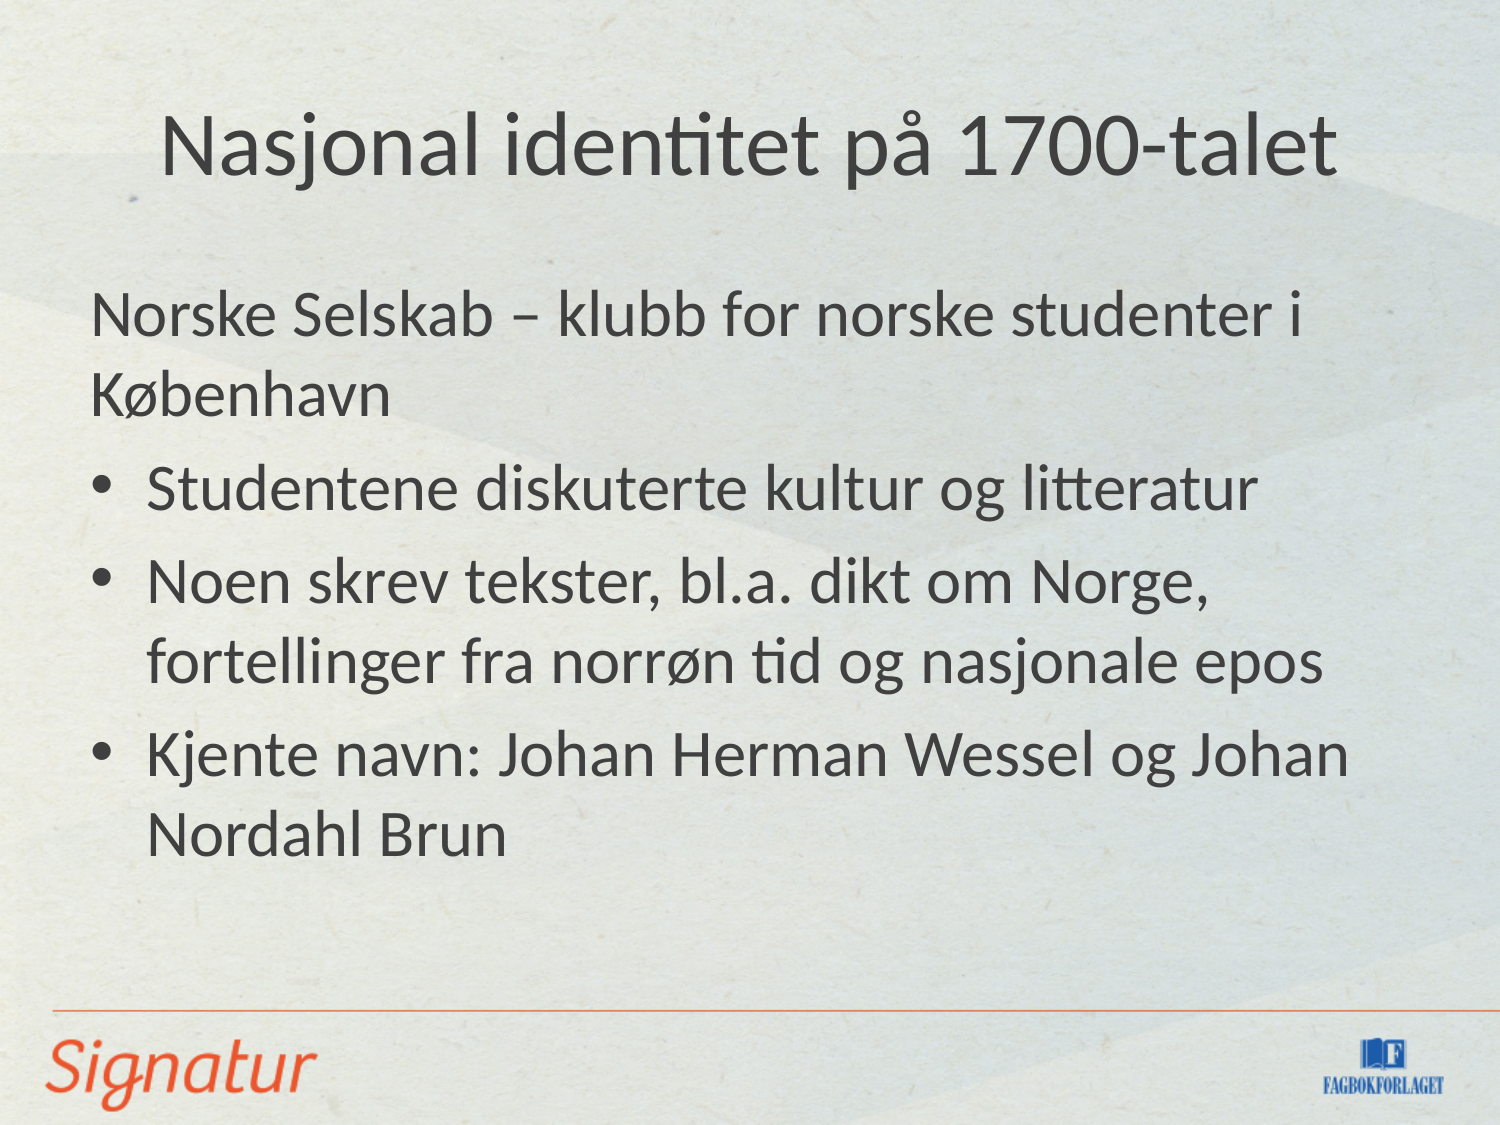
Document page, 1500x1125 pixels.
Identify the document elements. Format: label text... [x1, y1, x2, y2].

list Norske Selskab – klubb for norske studenter i København Studentene diskuterte kultur og litteratur Noen skrev tekster, bl.a. dikt om Norge, fortellinger fra norrøn tid og nasjonale epos Kjente navn: Johan Herman Wessel og Johan Nordahl Brun [75, 262, 1425, 1005]
picture [0, 0, 1500, 1125]
title Nasjonal identitet på 1700-talet [75, 45, 1425, 233]
